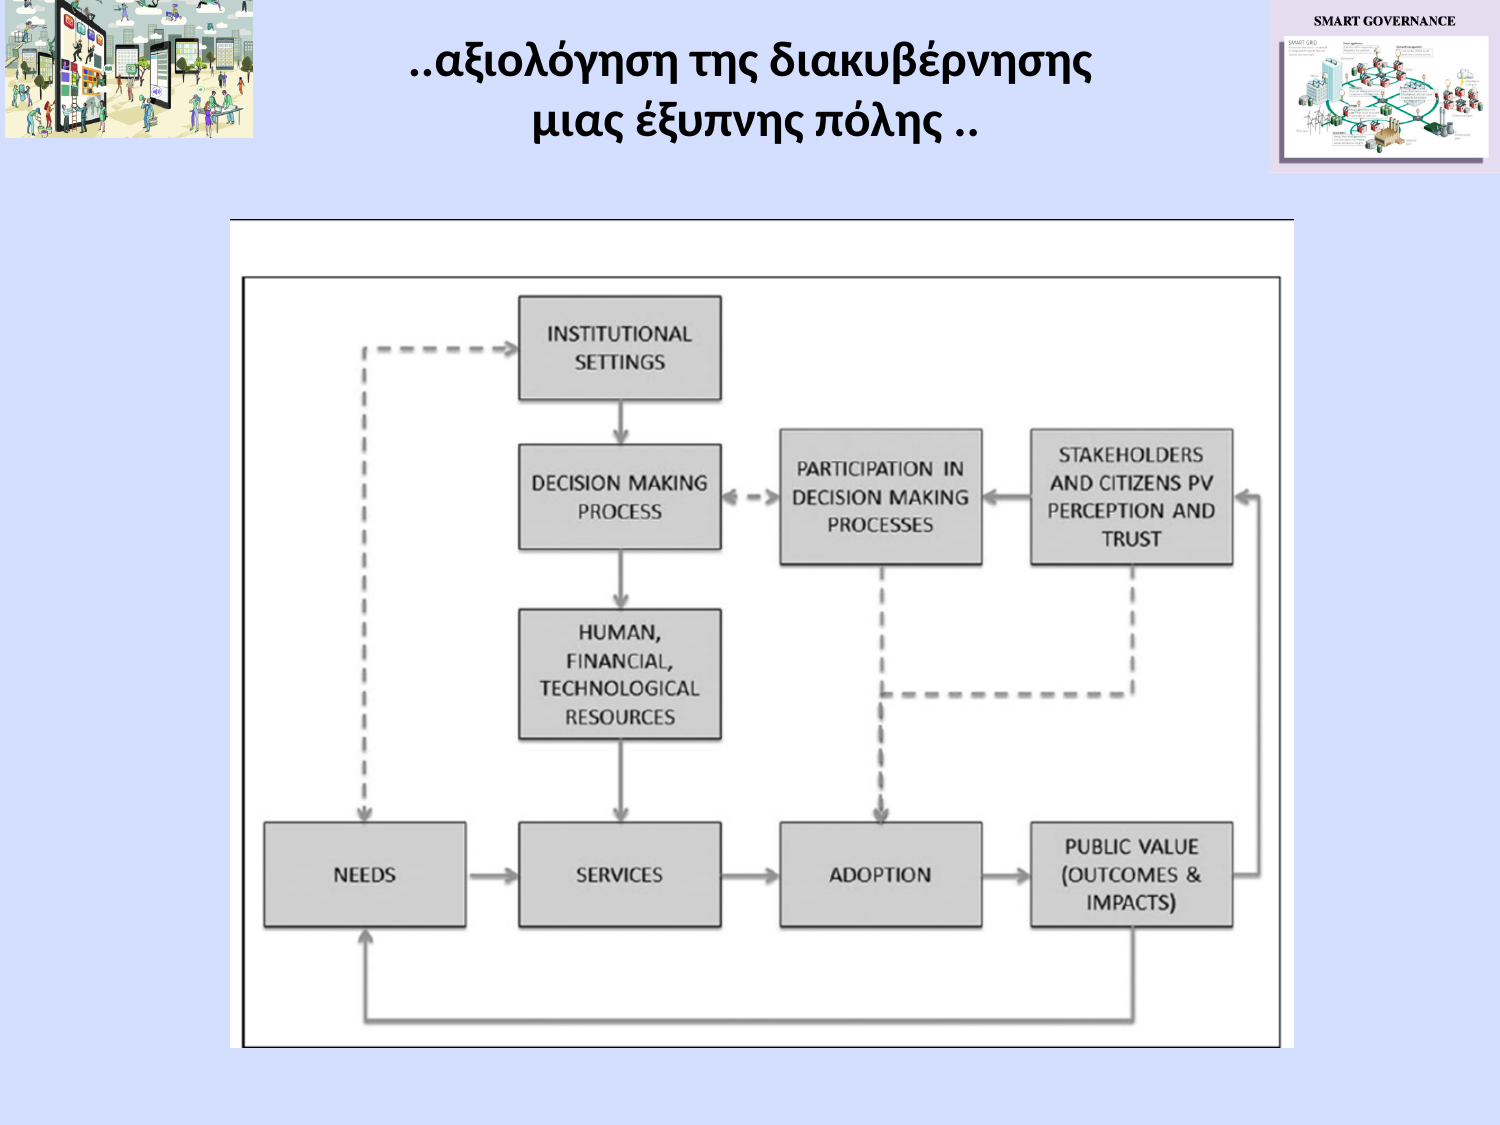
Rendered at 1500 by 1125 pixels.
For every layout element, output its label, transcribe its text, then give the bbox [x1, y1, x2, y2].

picture [1269, 0, 1500, 173]
picture [5, 0, 253, 138]
picture [229, 219, 1294, 1049]
title ..αξιολόγηση της διακυβέρνησης μιας έξυπνης πόλης .. [258, 39, 1254, 134]
